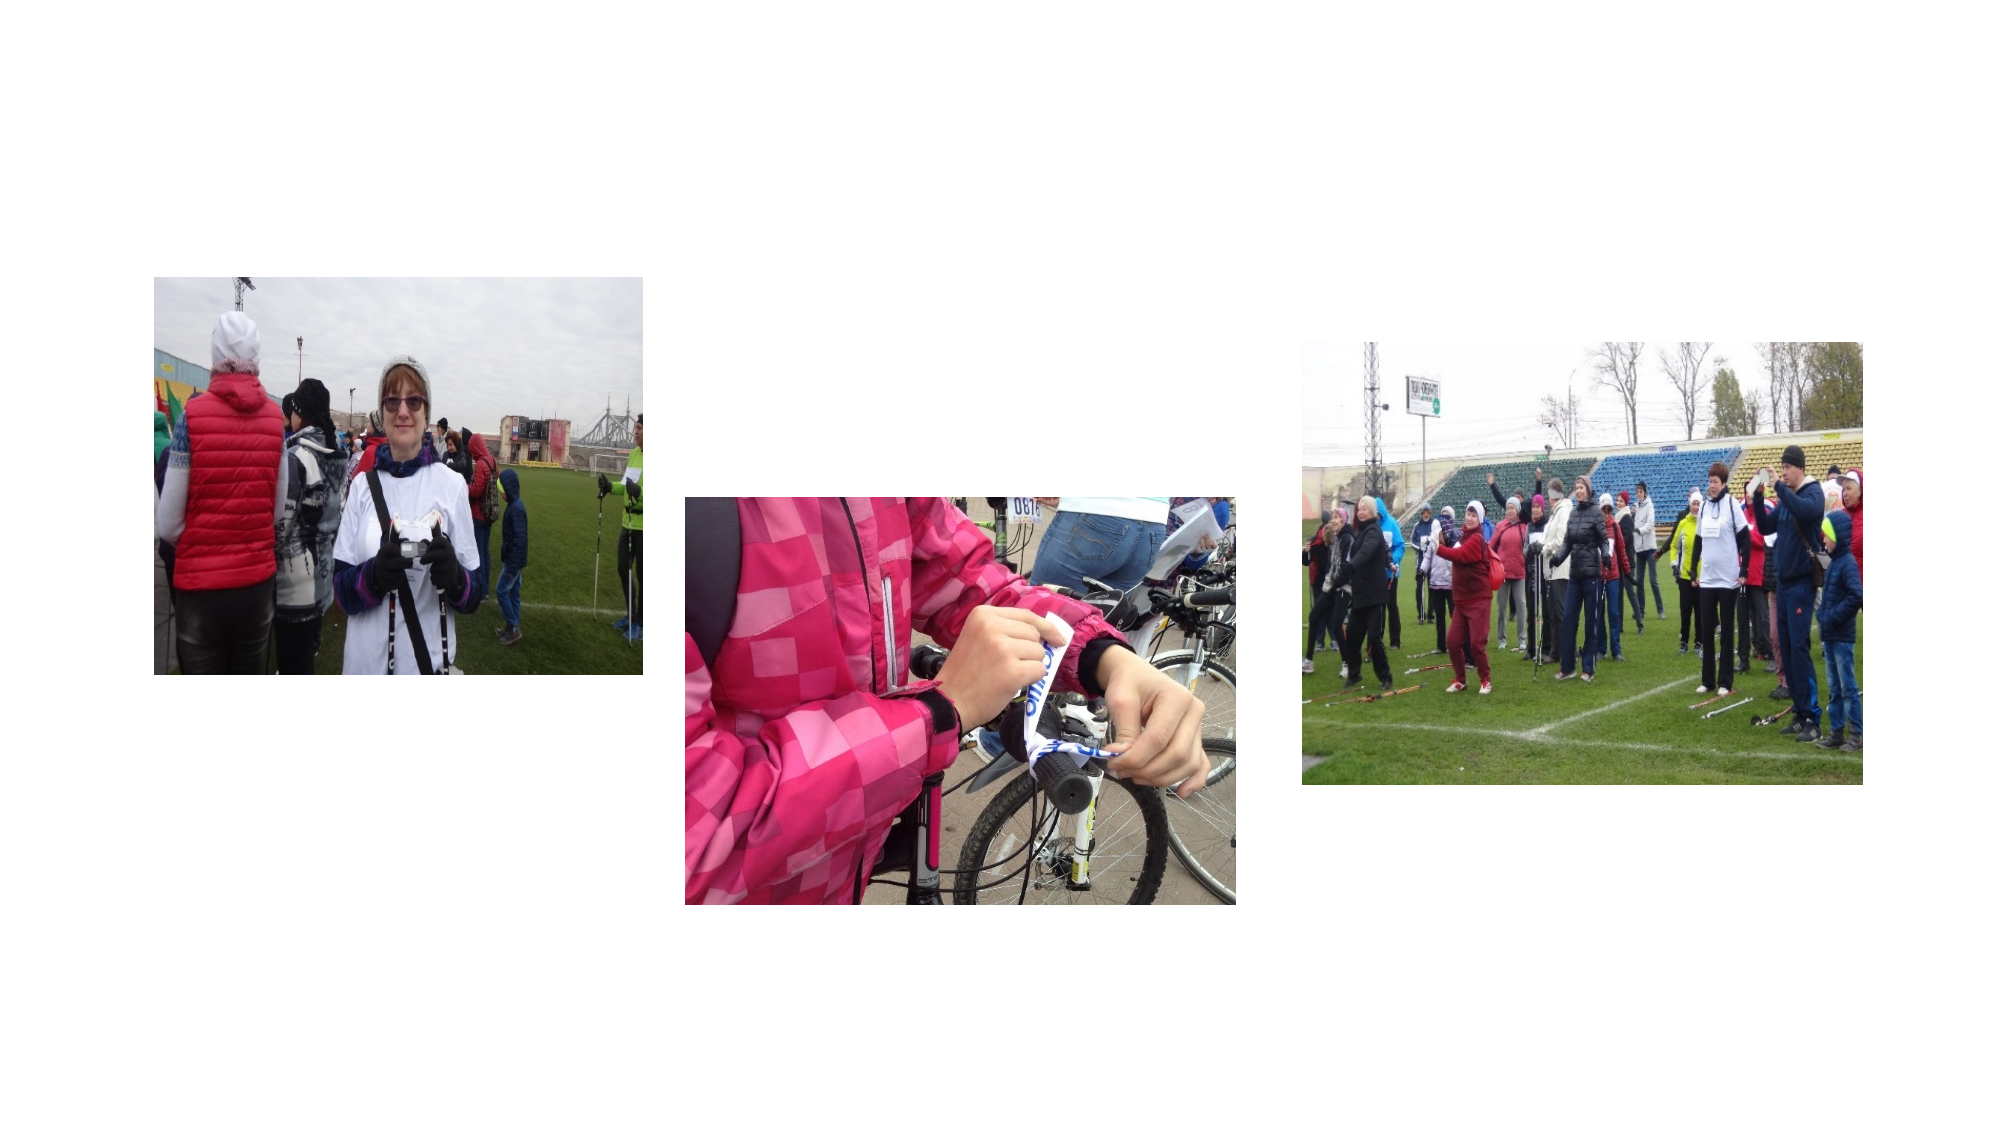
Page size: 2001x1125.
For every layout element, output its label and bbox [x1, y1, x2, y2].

list [154, 277, 643, 675]
picture [685, 497, 1236, 905]
picture [1302, 342, 1863, 785]
